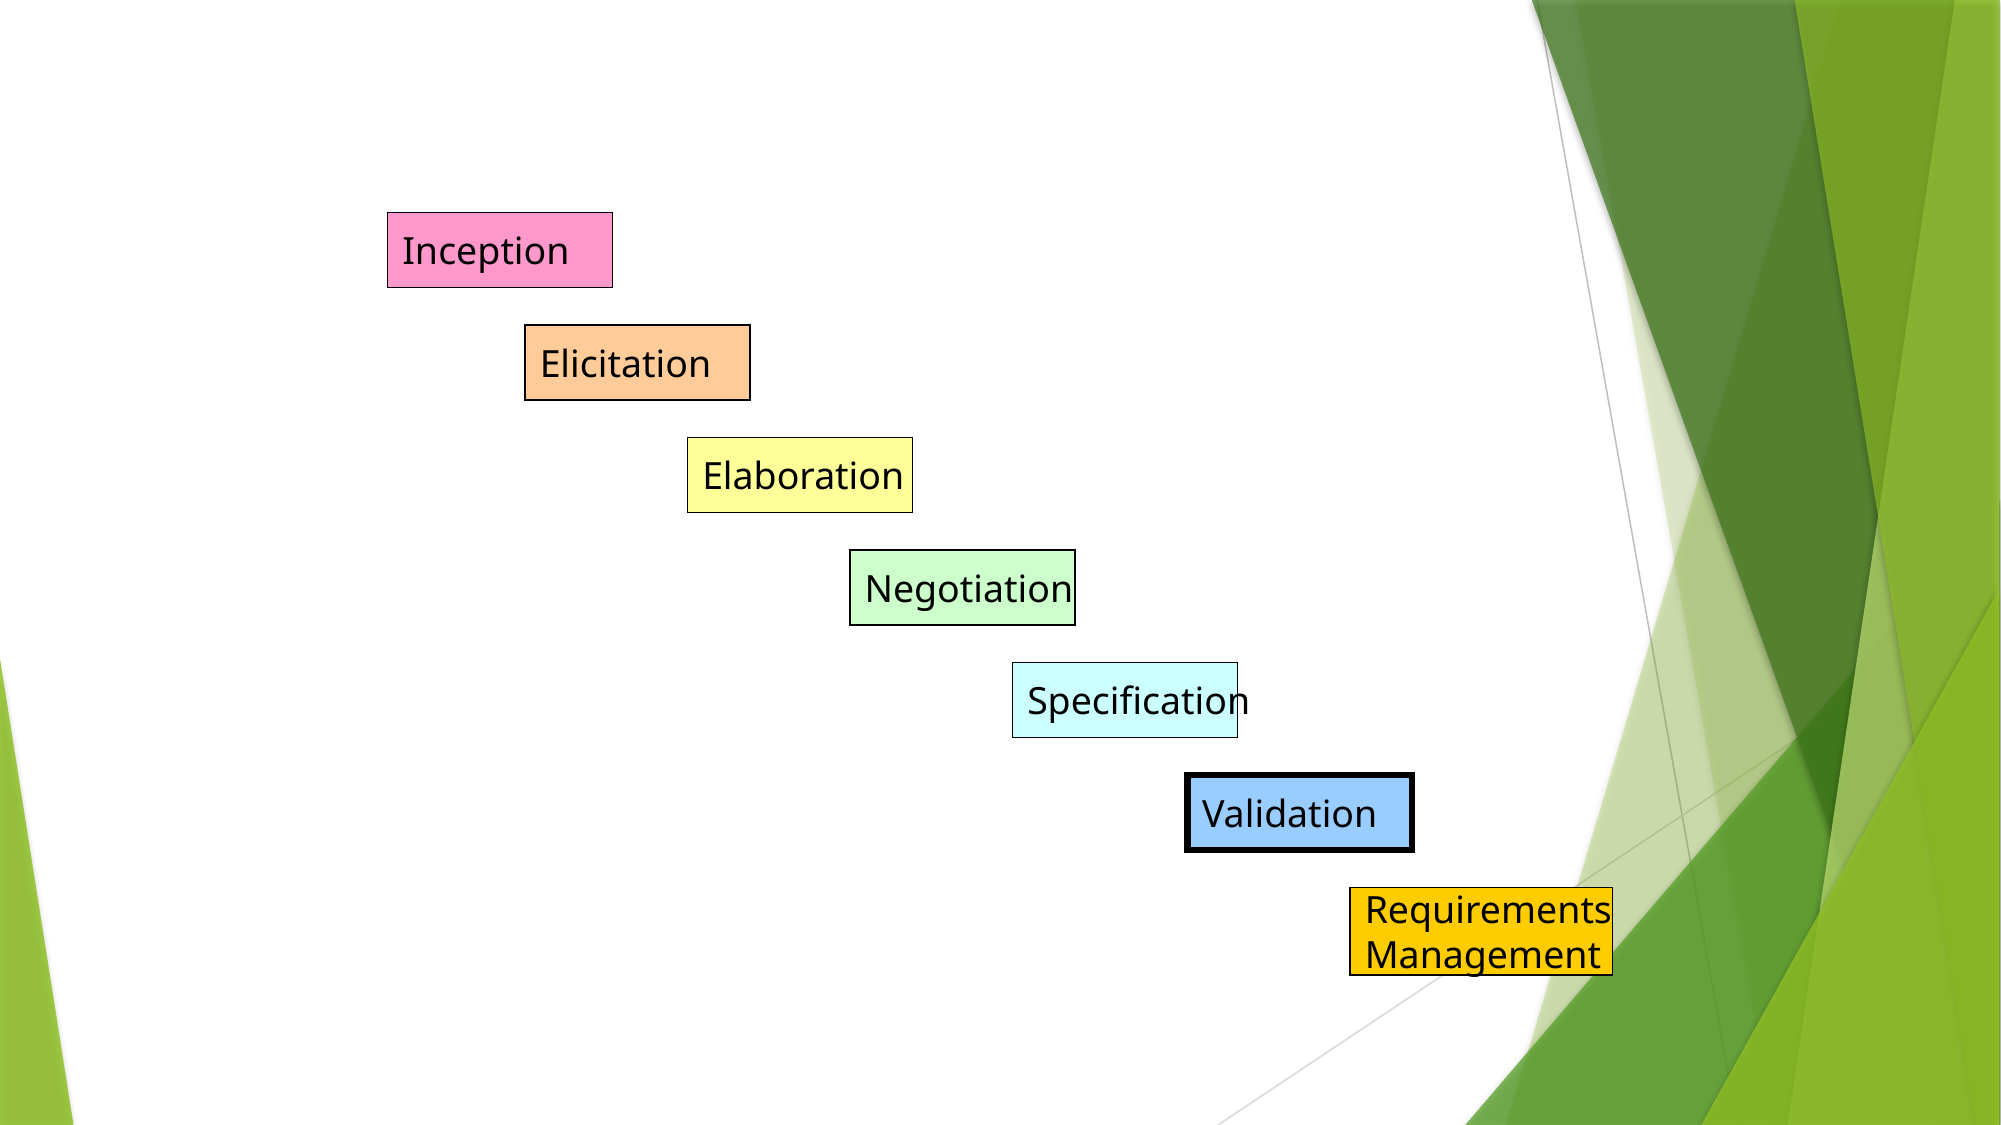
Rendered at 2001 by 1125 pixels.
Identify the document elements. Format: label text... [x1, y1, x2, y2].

text_box Negotiation [849, 549, 1075, 625]
text_box Inception [387, 212, 613, 288]
text_box Elicitation [524, 324, 750, 400]
text_box Elaboration [687, 437, 913, 513]
text_box Specification [1012, 662, 1238, 738]
text_box Validation [1187, 774, 1413, 850]
text_box Requirements Management [1350, 887, 1613, 975]
